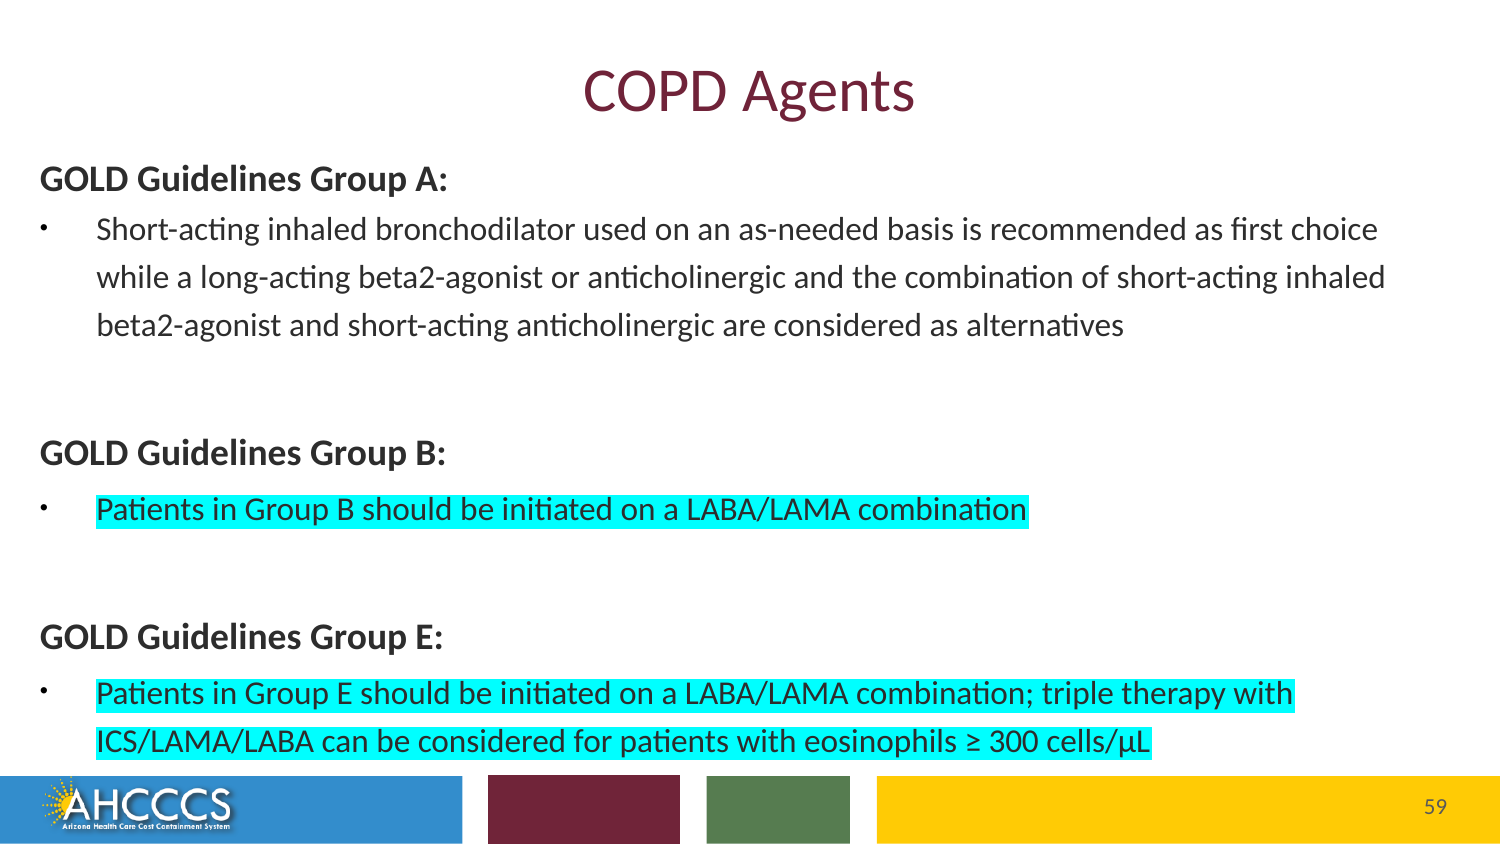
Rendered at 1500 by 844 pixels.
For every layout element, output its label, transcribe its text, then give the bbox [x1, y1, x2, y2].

list GOLD Guidelines Group A: Short-acting inhaled bronchodilator used on an as-needed basis is recommended as first choice while a long-acting beta2-agonist or anticholinergic and the combination of short-acting inhaled beta2-agonist and short-acting anticholinergic are considered as alternatives GOLD Guidelines Group B: Patients in Group B should be initiated on a LABA/LAMA combination GOLD Guidelines Group E: Patients in Group E should be initiated on a LABA/LAMA combination; triple therapy with ICS/LAMA/LABA can be considered for patients with eosinophils ≥ 300 cells/μL [24, 146, 1475, 747]
picture [42, 776, 230, 830]
title COPD Agents [75, 22, 1425, 146]
